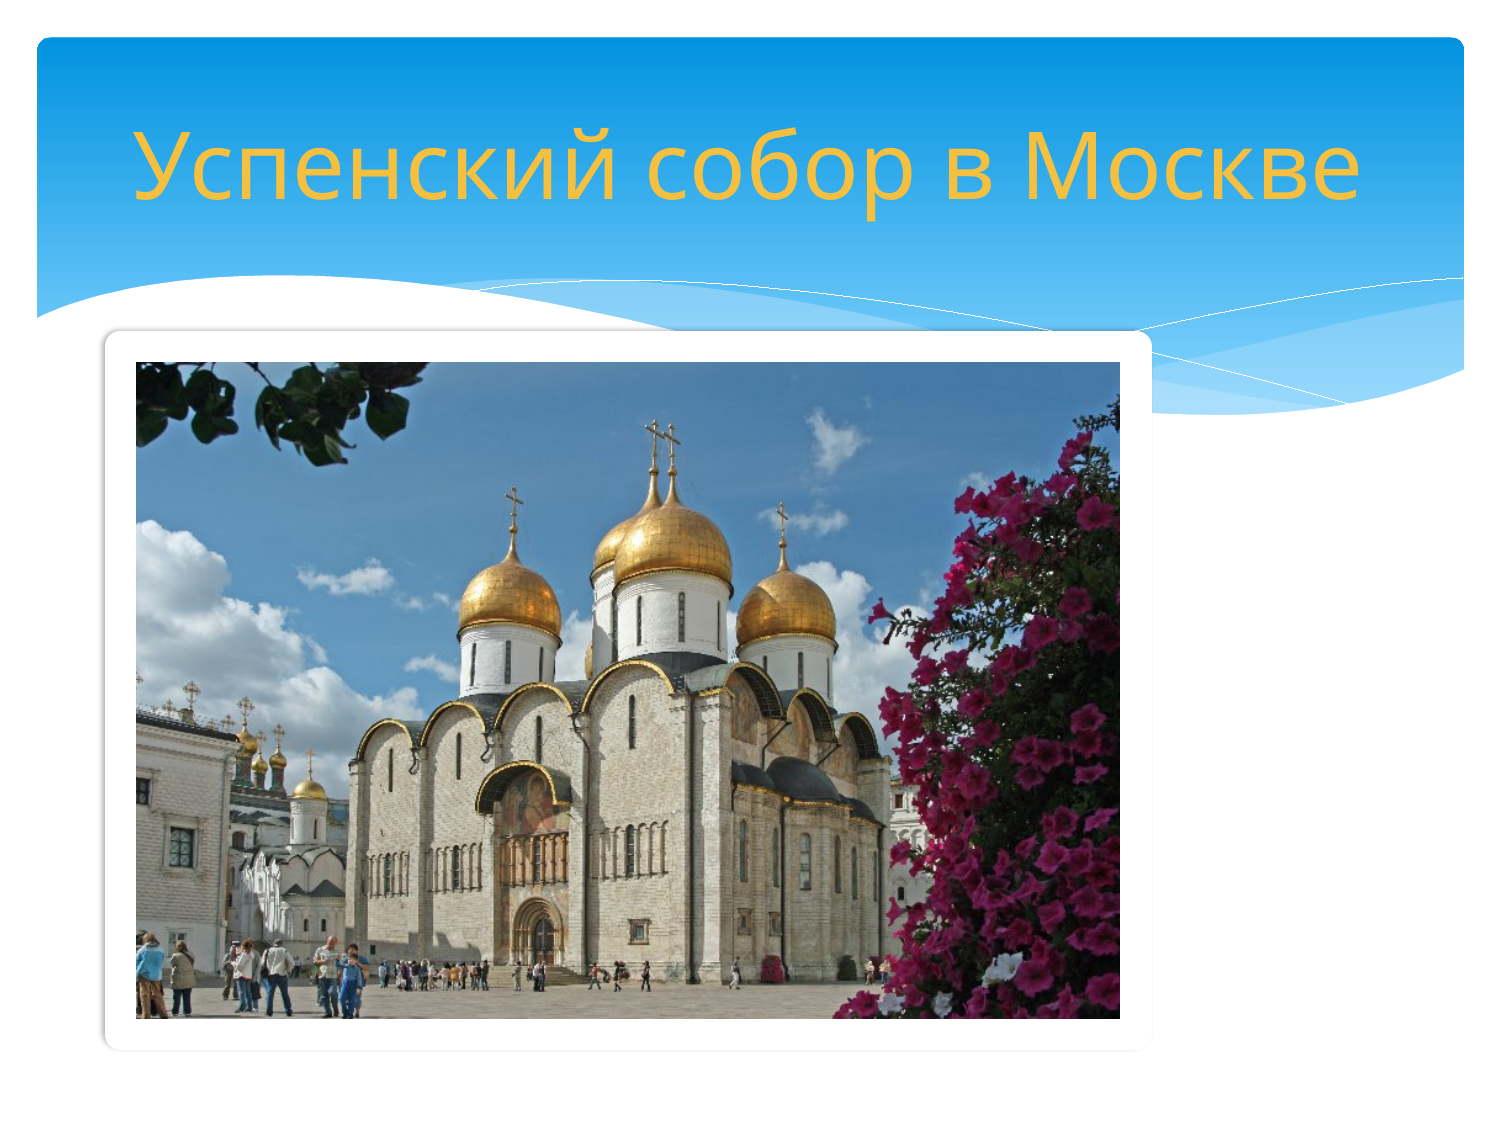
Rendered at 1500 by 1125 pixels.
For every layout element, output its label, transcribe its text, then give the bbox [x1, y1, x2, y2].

title Успенский собор в Москве [73, 59, 1424, 265]
picture [135, 361, 1121, 1020]
